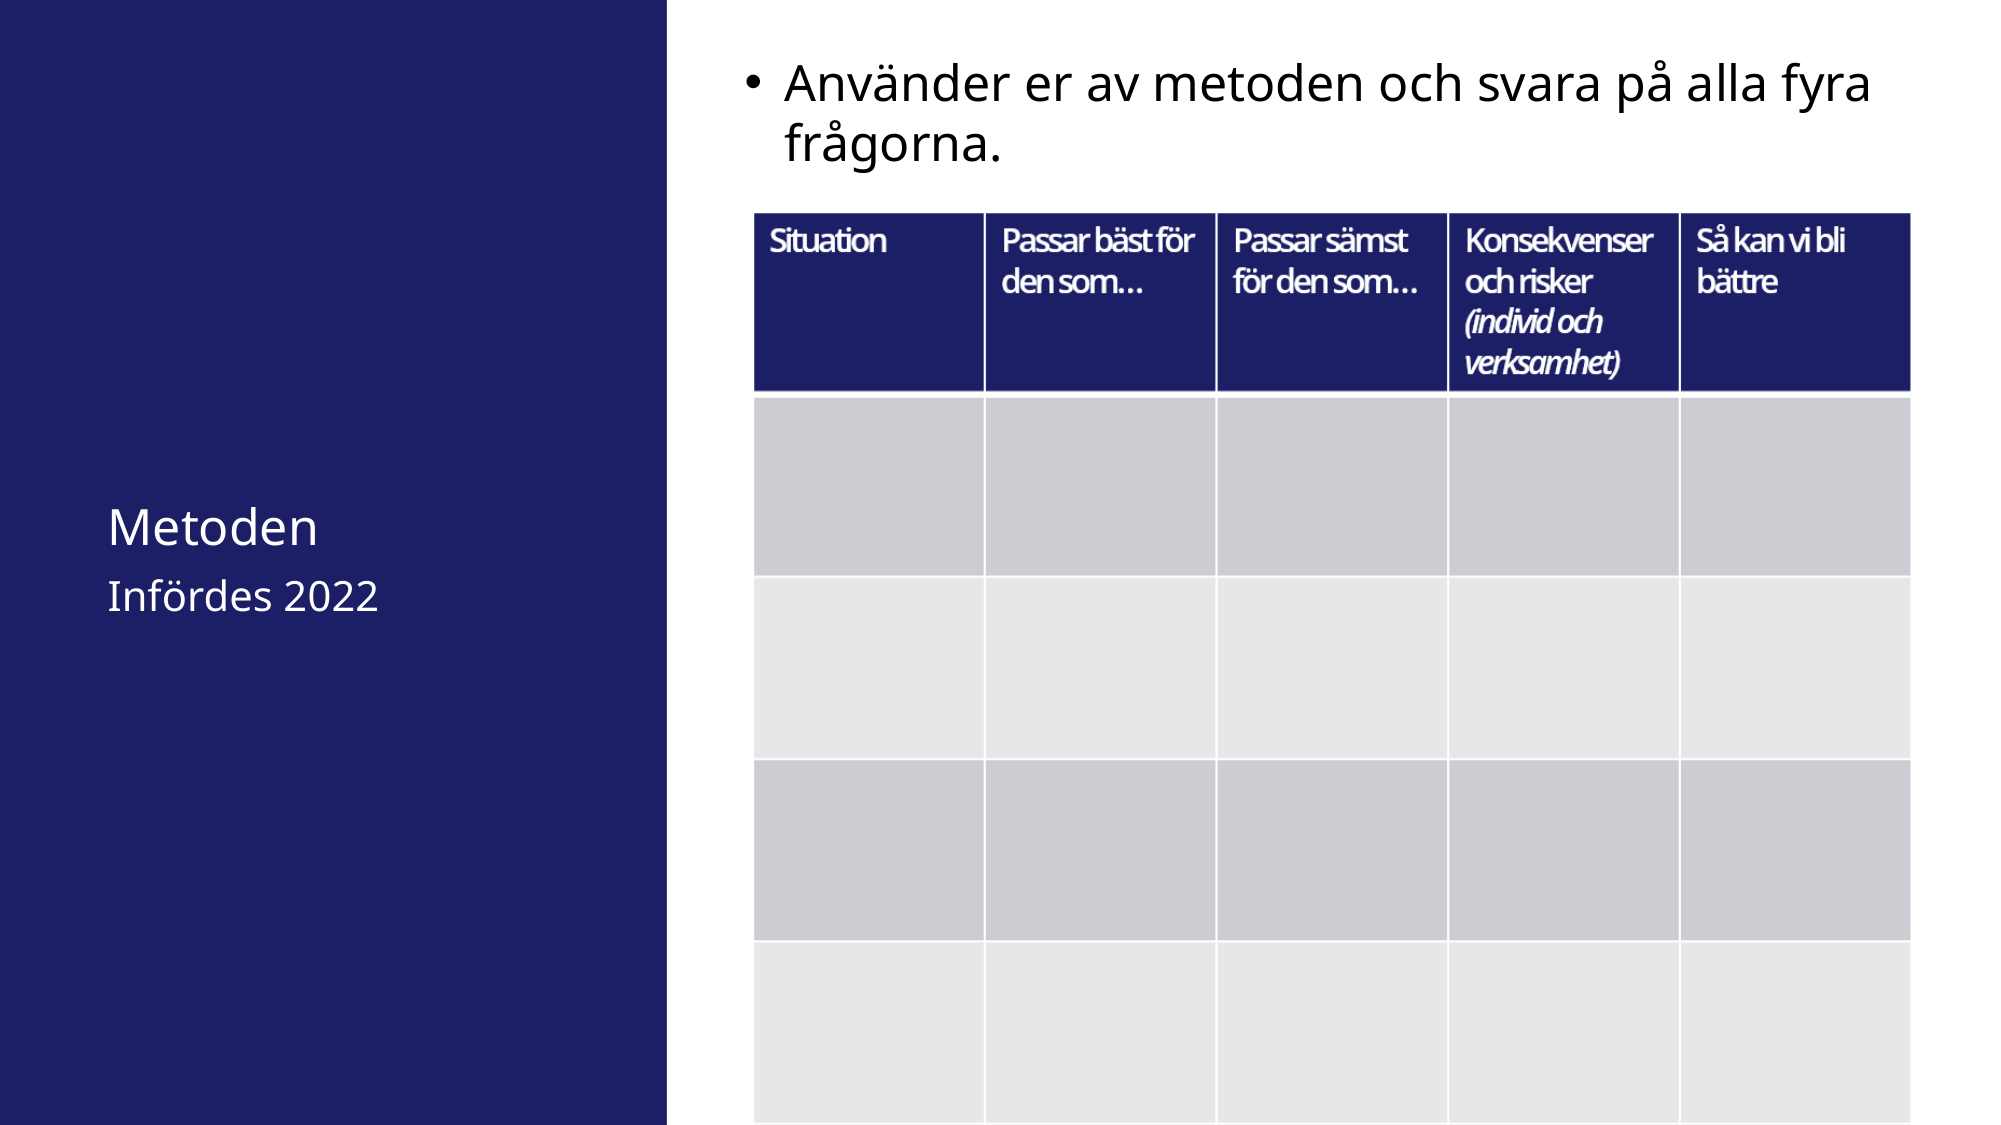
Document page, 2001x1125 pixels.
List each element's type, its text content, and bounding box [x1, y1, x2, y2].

picture [751, 210, 1918, 1125]
list Använder er av metoden och svara på alla fyra frågorna. [667, 0, 2000, 224]
list Infördes 2022 [99, 563, 606, 1040]
title Metoden [99, 116, 606, 563]
